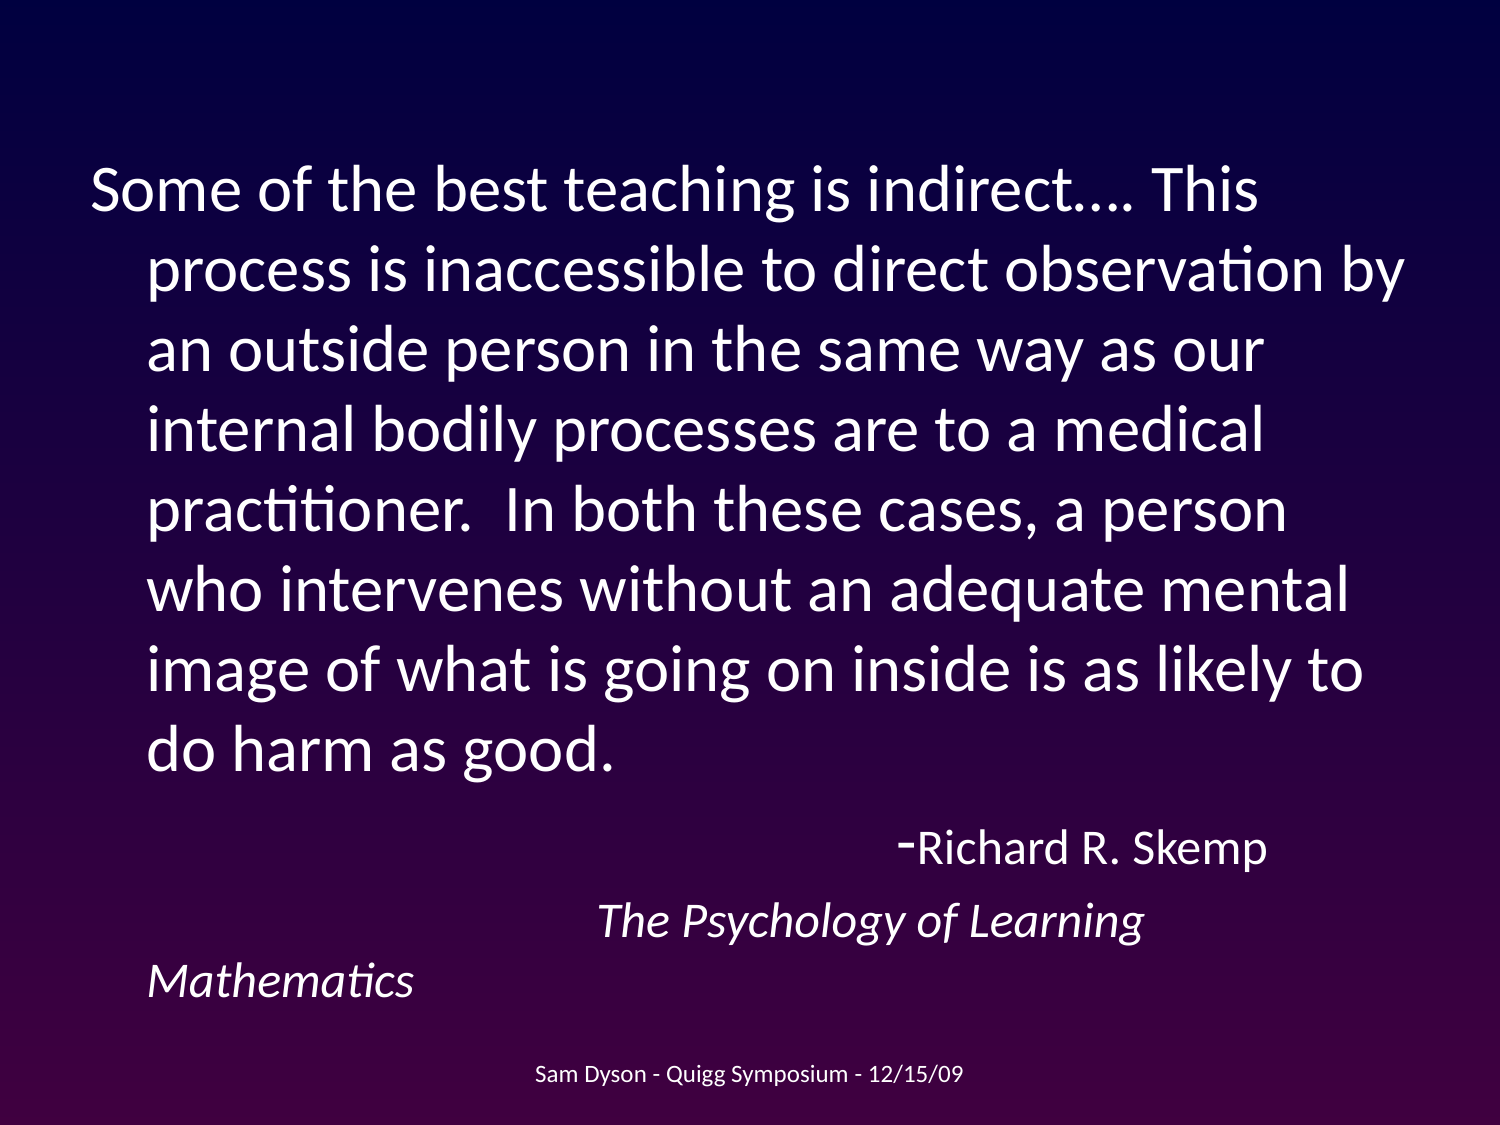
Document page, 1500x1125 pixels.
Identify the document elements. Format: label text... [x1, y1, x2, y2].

footer Sam Dyson - Quigg Symposium - 12/15/09 [512, 1042, 988, 1103]
list Some of the best teaching is indirect…. This process is inaccessible to direct observation by an outside person in the same way as our internal bodily processes are to a medical practitioner. In both these cases, a person who intervenes without an adequate mental image of what is going on inside is as likely to do harm as good. -Richard R. Skemp The Psychology of Learning Mathematics [74, 137, 1426, 1006]
